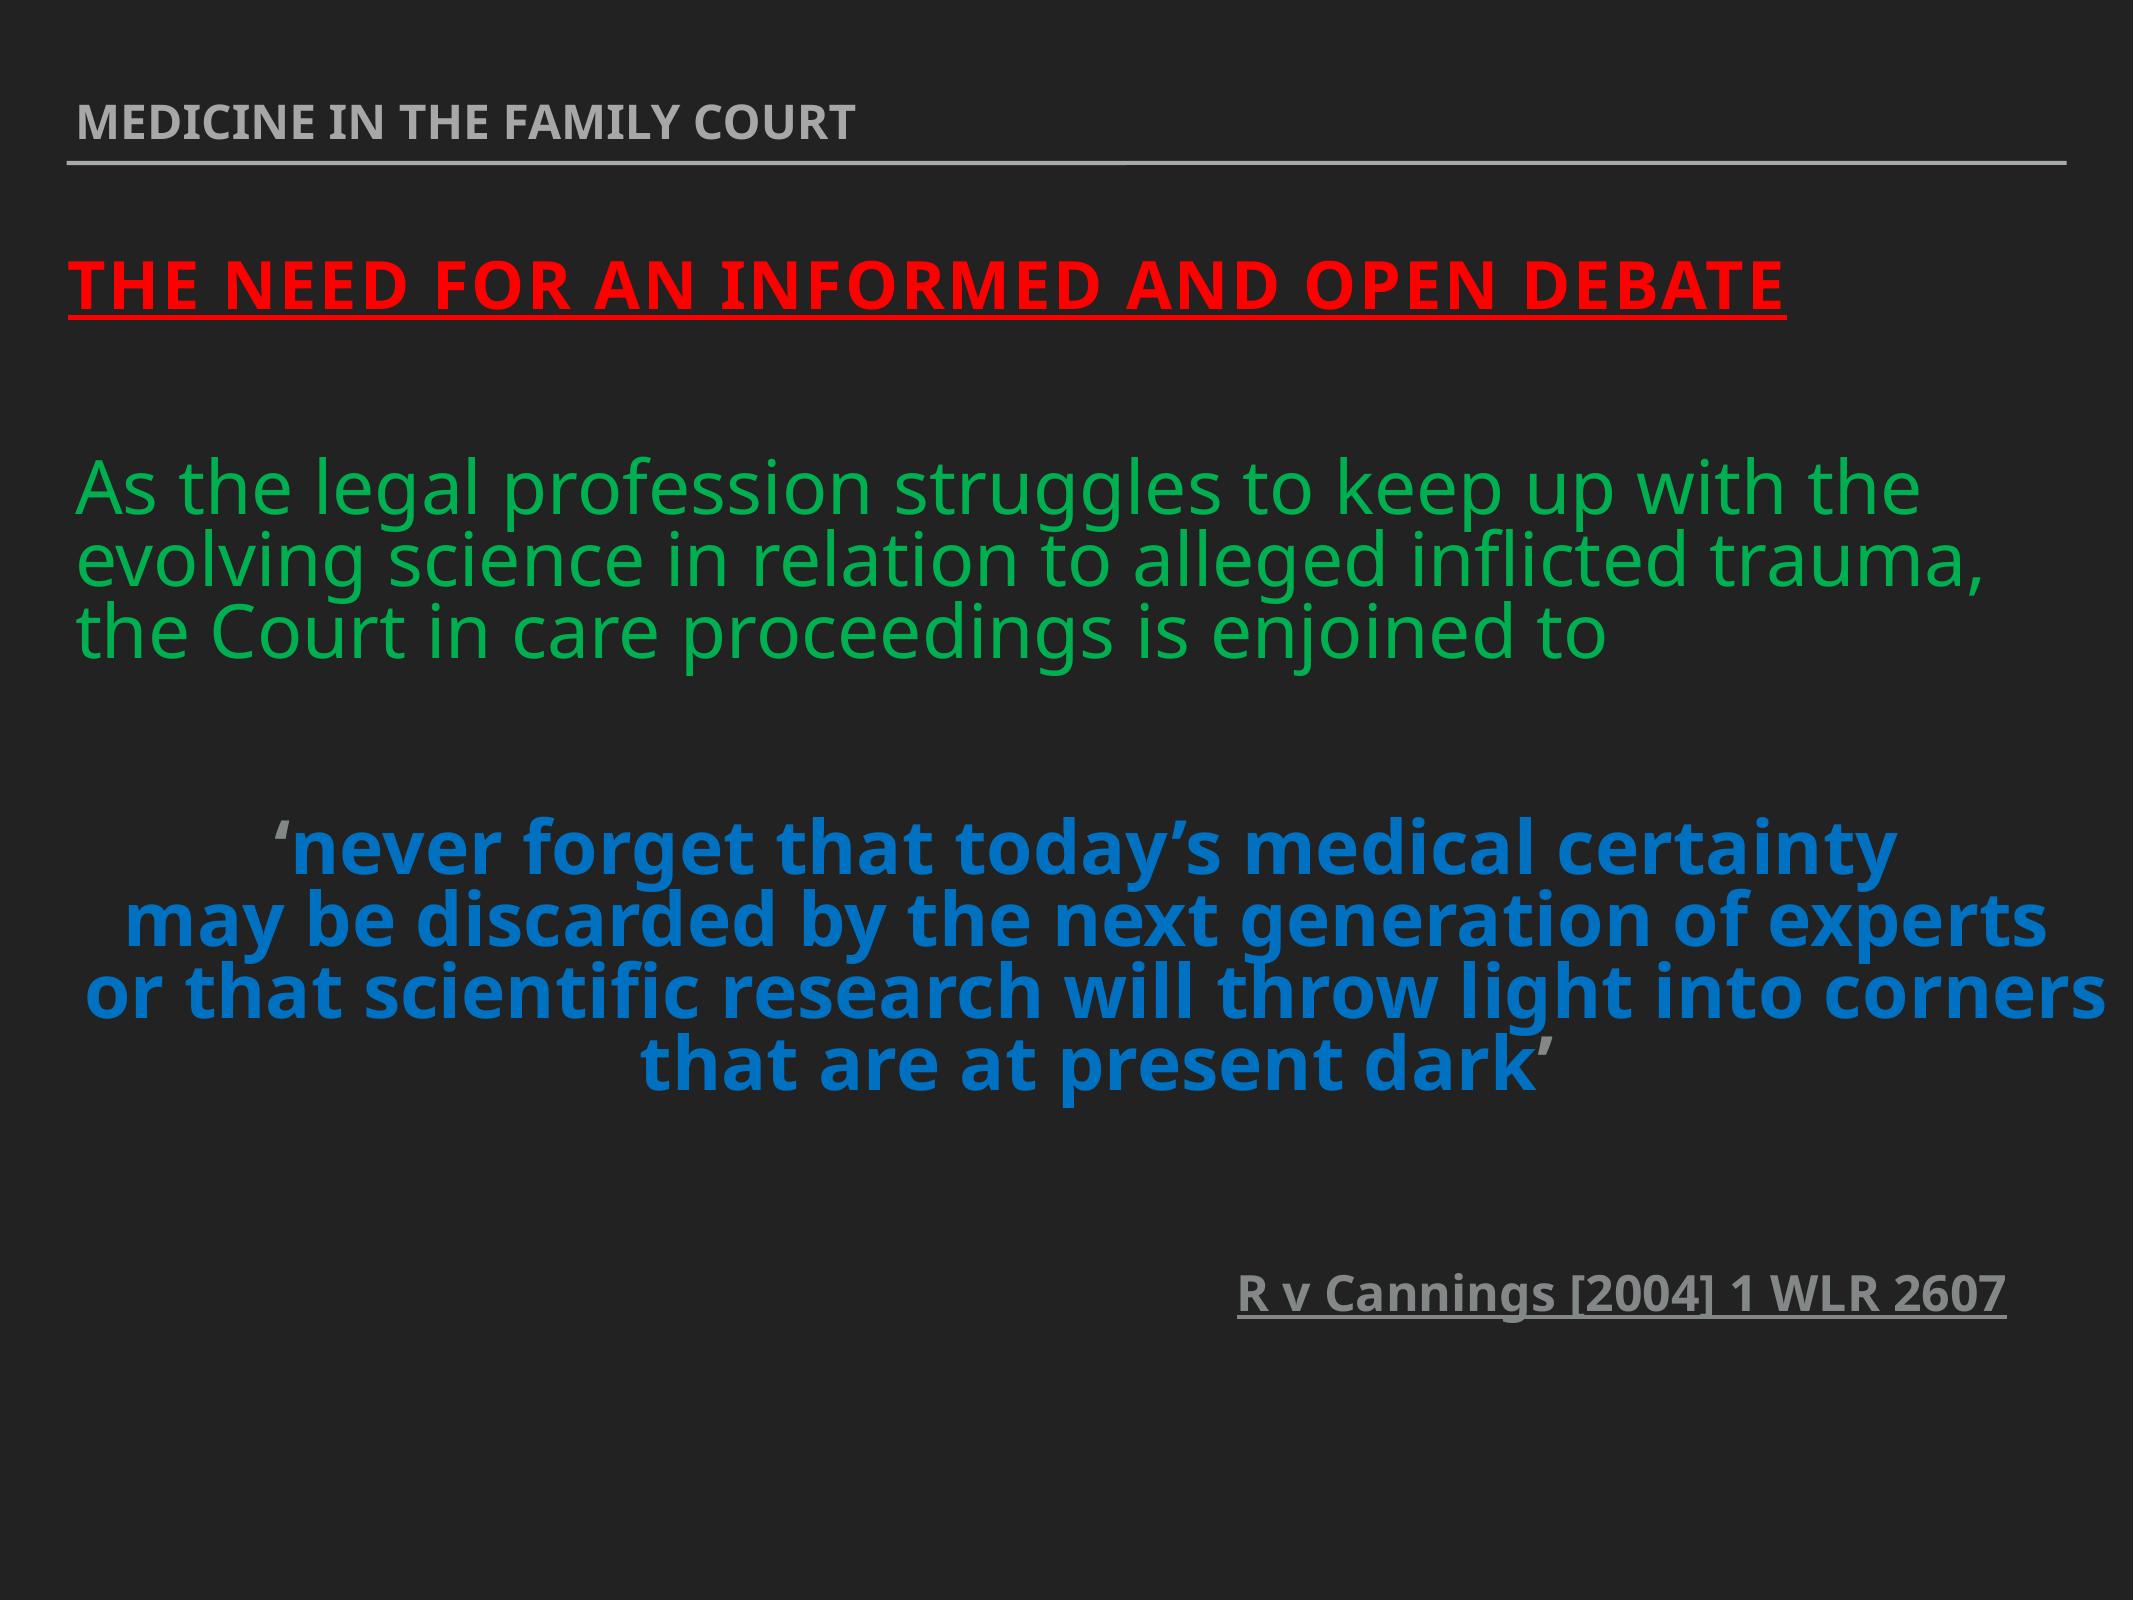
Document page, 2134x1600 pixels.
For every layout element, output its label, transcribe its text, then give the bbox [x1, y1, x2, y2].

list As the legal profession struggles to keep up with the evolving science in relation to alleged inflicted trauma, the Court in care proceedings is enjoined to ‘never forget that today’s medical certainty may be discarded by the next generation of experts or that scientific research will throw light into corners that are at present dark’ R v Cannings [2004] 1 WLR 2607 [66, 358, 2128, 1579]
list The need for an informed and open debate [58, 192, 1893, 332]
text_box Medicine in the family court [66, 94, 867, 158]
